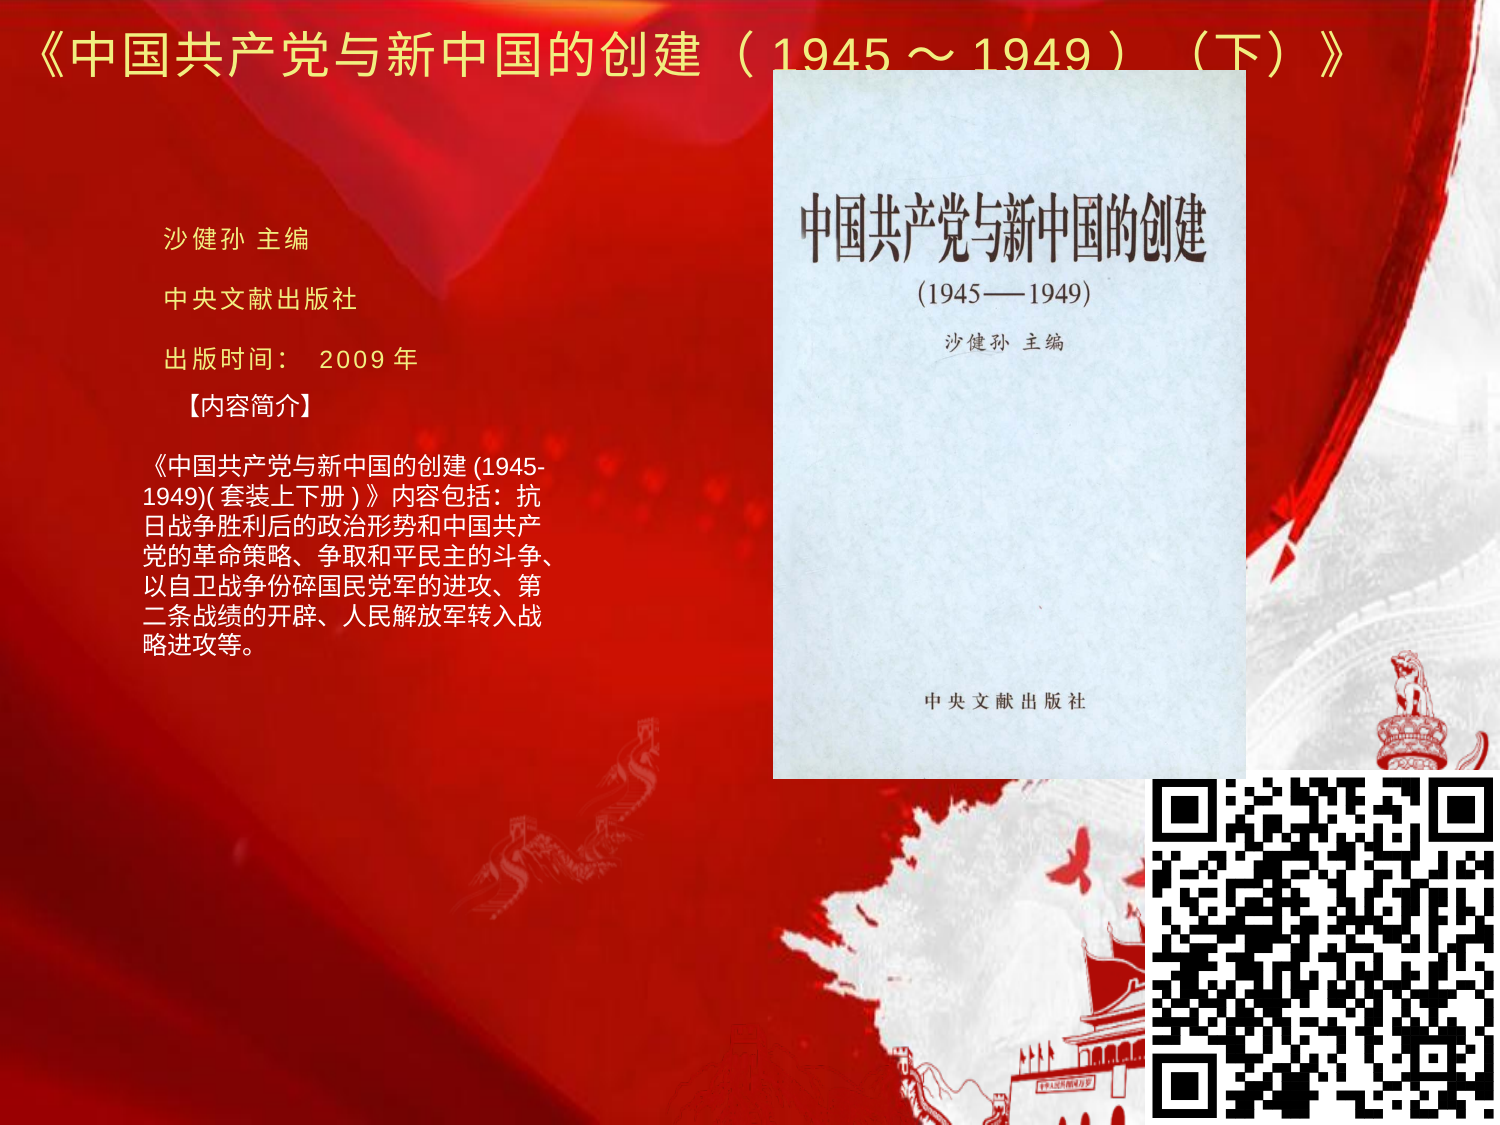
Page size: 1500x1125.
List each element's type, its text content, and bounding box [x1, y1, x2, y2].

list 《中国共产党与新中国的创建（1945～1949）（下）》 [0, 0, 1465, 90]
list 沙健孙 主编 中央文献出版社 出版时间： 2009年 [149, 207, 575, 383]
text_box 【内容简介】 《中国共产党与新中国的创建(1945-1949)(套装上下册)》内容包括：抗日战争胜利后的政治形势和中国共产党的革命策略、争取和平民主的斗争、以自卫战争份碎国民党军的进攻、第二条战绩的开辟、人民解放军转入战略进攻等。 [127, 383, 575, 668]
picture [0, 0, 1500, 1125]
